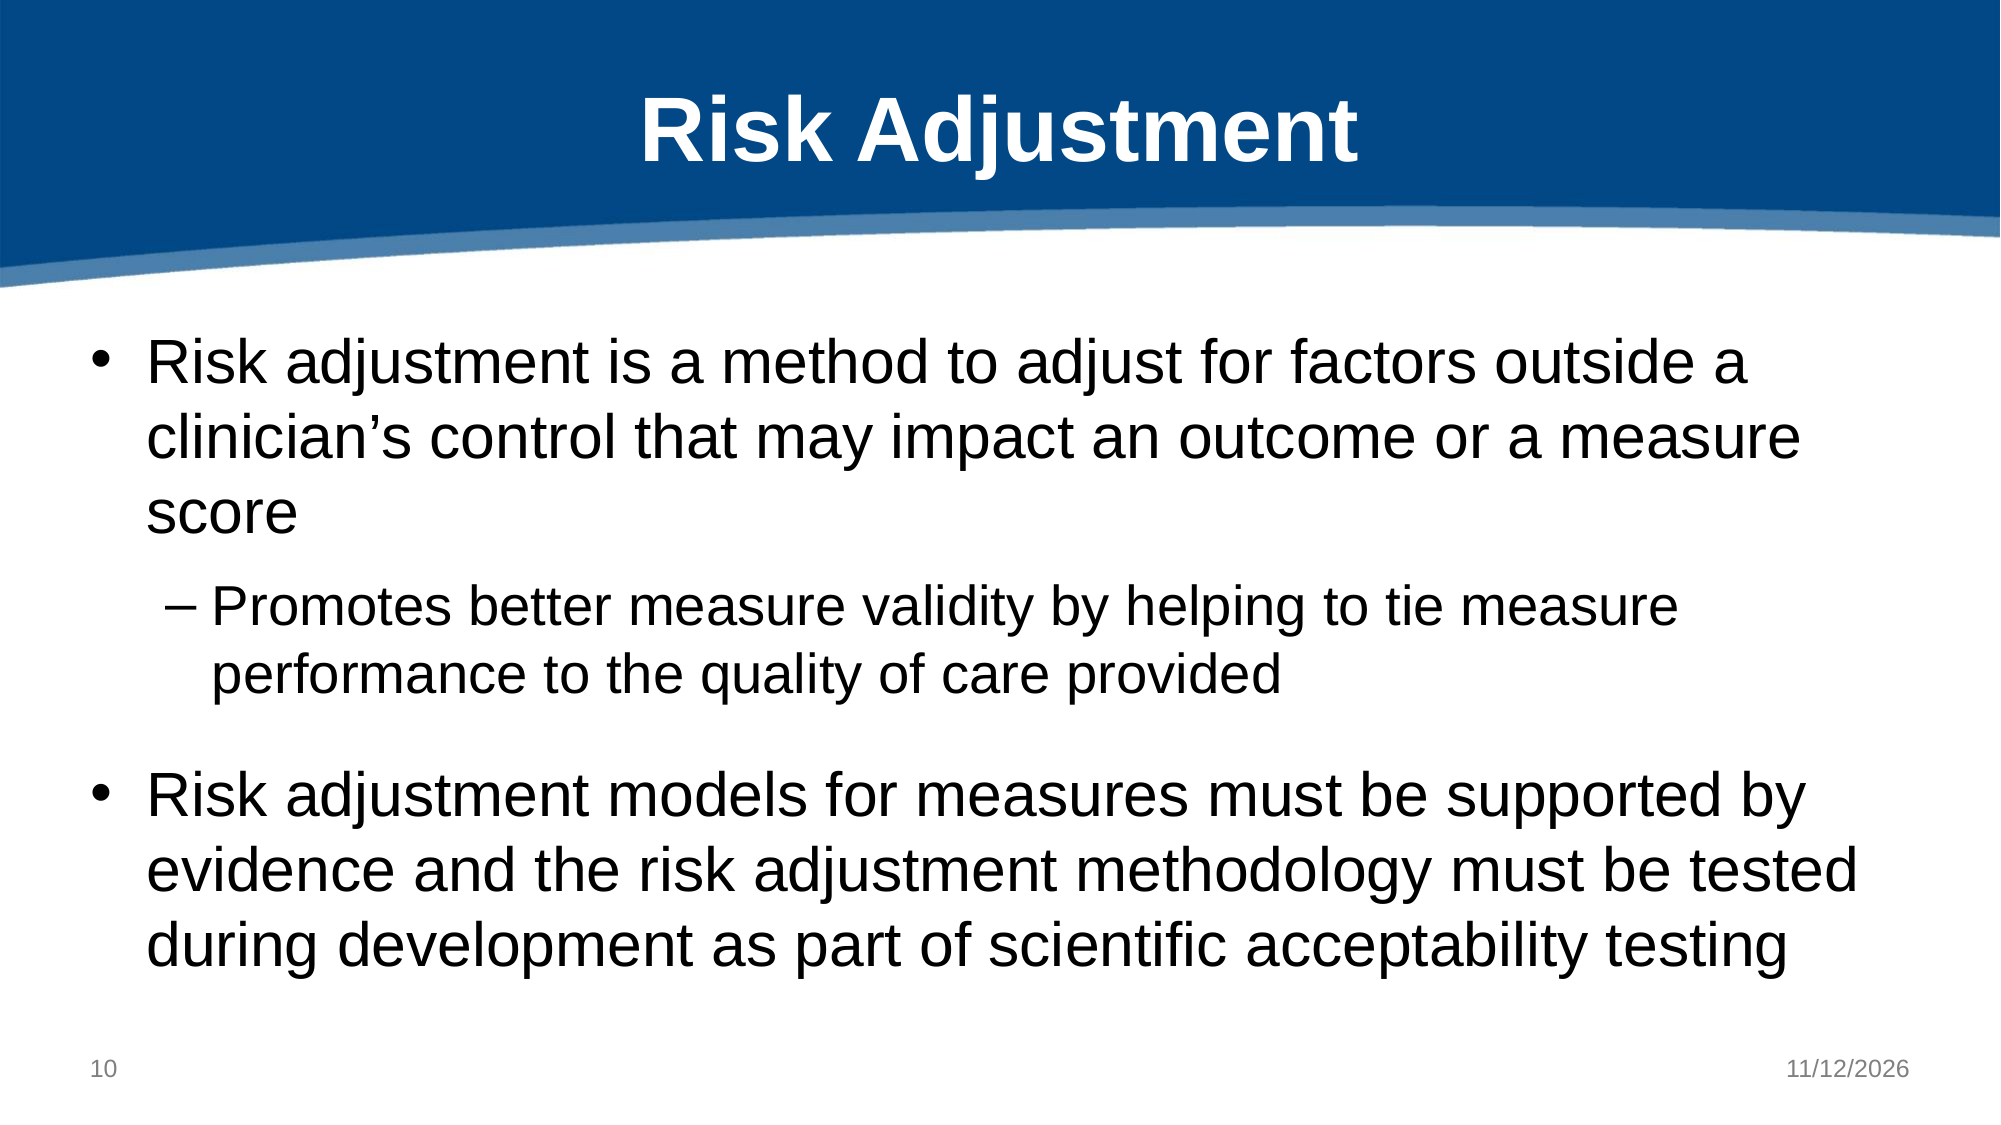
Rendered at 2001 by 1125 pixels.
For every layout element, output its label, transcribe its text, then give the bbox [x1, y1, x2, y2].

picture [0, 0, 2000, 320]
list Risk adjustment is a method to adjust for factors outside a clinician’s control that may impact an outcome or a measure score Promotes better measure validity by helping to tie measure performance to the quality of care provided Risk adjustment models for measures must be supported by evidence and the risk adjustment methodology must be tested during development as part of scientific acceptability testing [75, 313, 1925, 1064]
slide_number 9 [75, 1037, 300, 1098]
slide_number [1674, 1037, 1925, 1098]
title Risk Adjustment [75, 12, 1925, 238]
